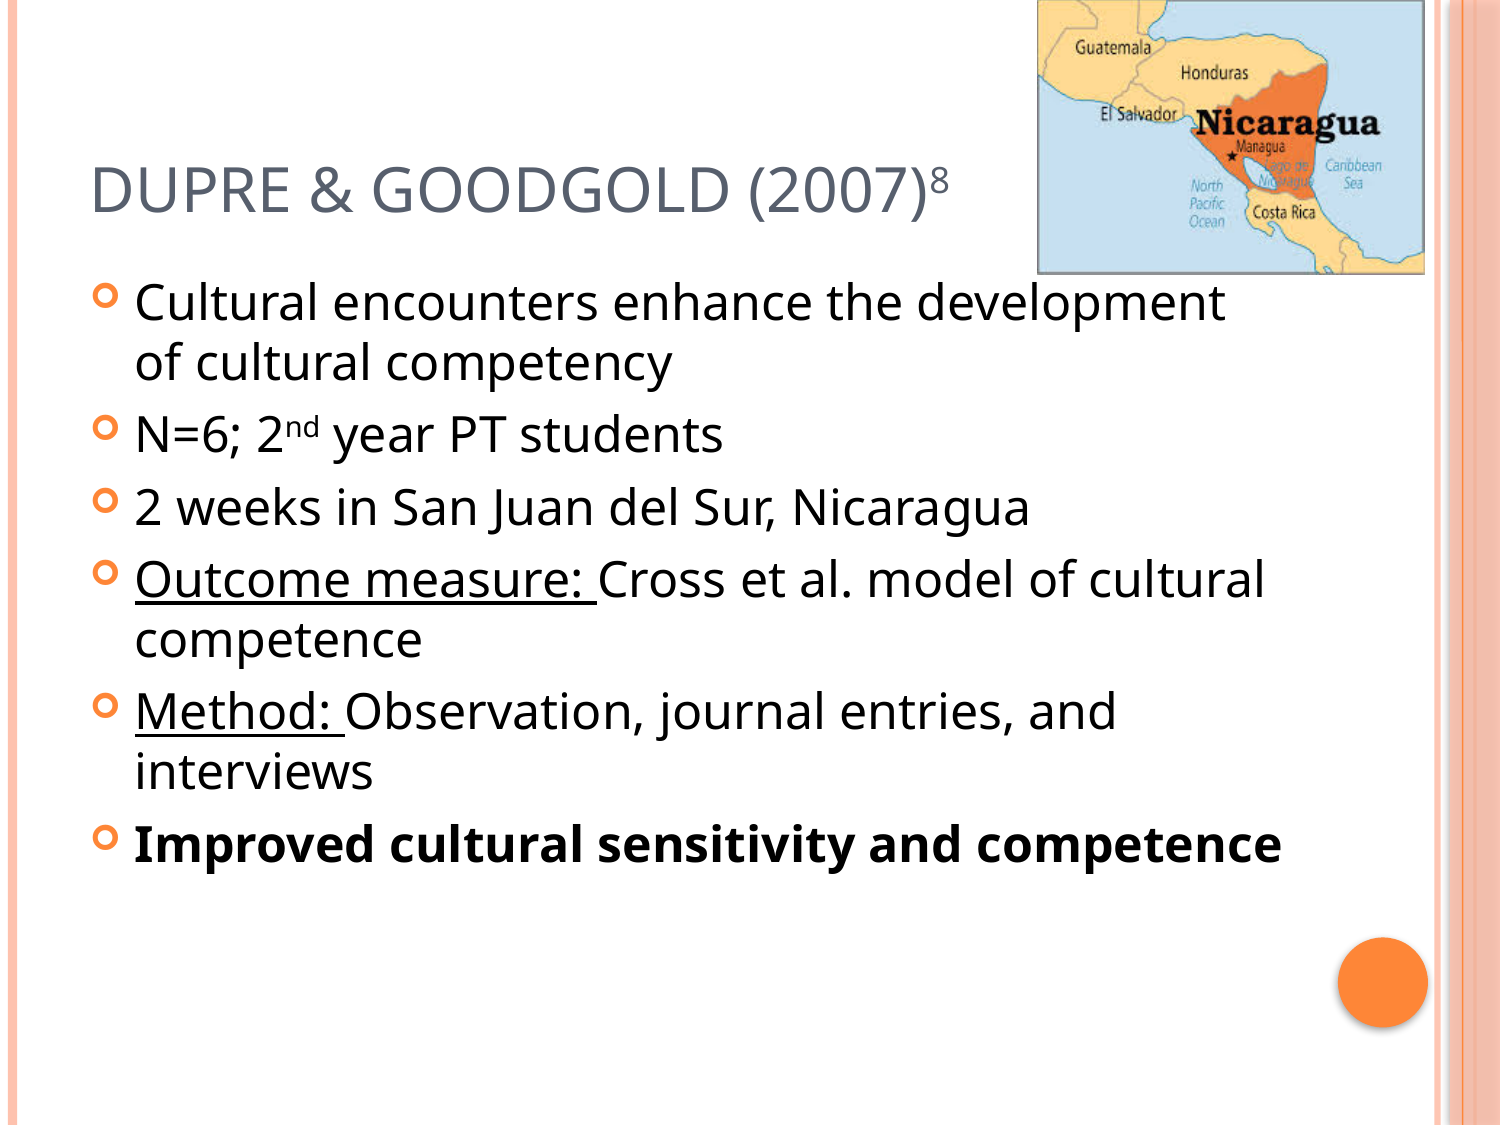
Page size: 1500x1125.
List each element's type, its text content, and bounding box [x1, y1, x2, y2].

title Dupre & Goodgold (2007)8 [75, 45, 1031, 233]
list Cultural encounters enhance the development of cultural competency N=6; 2nd year PT students 2 weeks in San Juan del Sur, Nicaragua Outcome measure: Cross et al. model of cultural competence Method: Observation, journal entries, and interviews Improved cultural sensitivity and competence [75, 262, 1300, 1062]
picture [1036, 0, 1426, 275]
